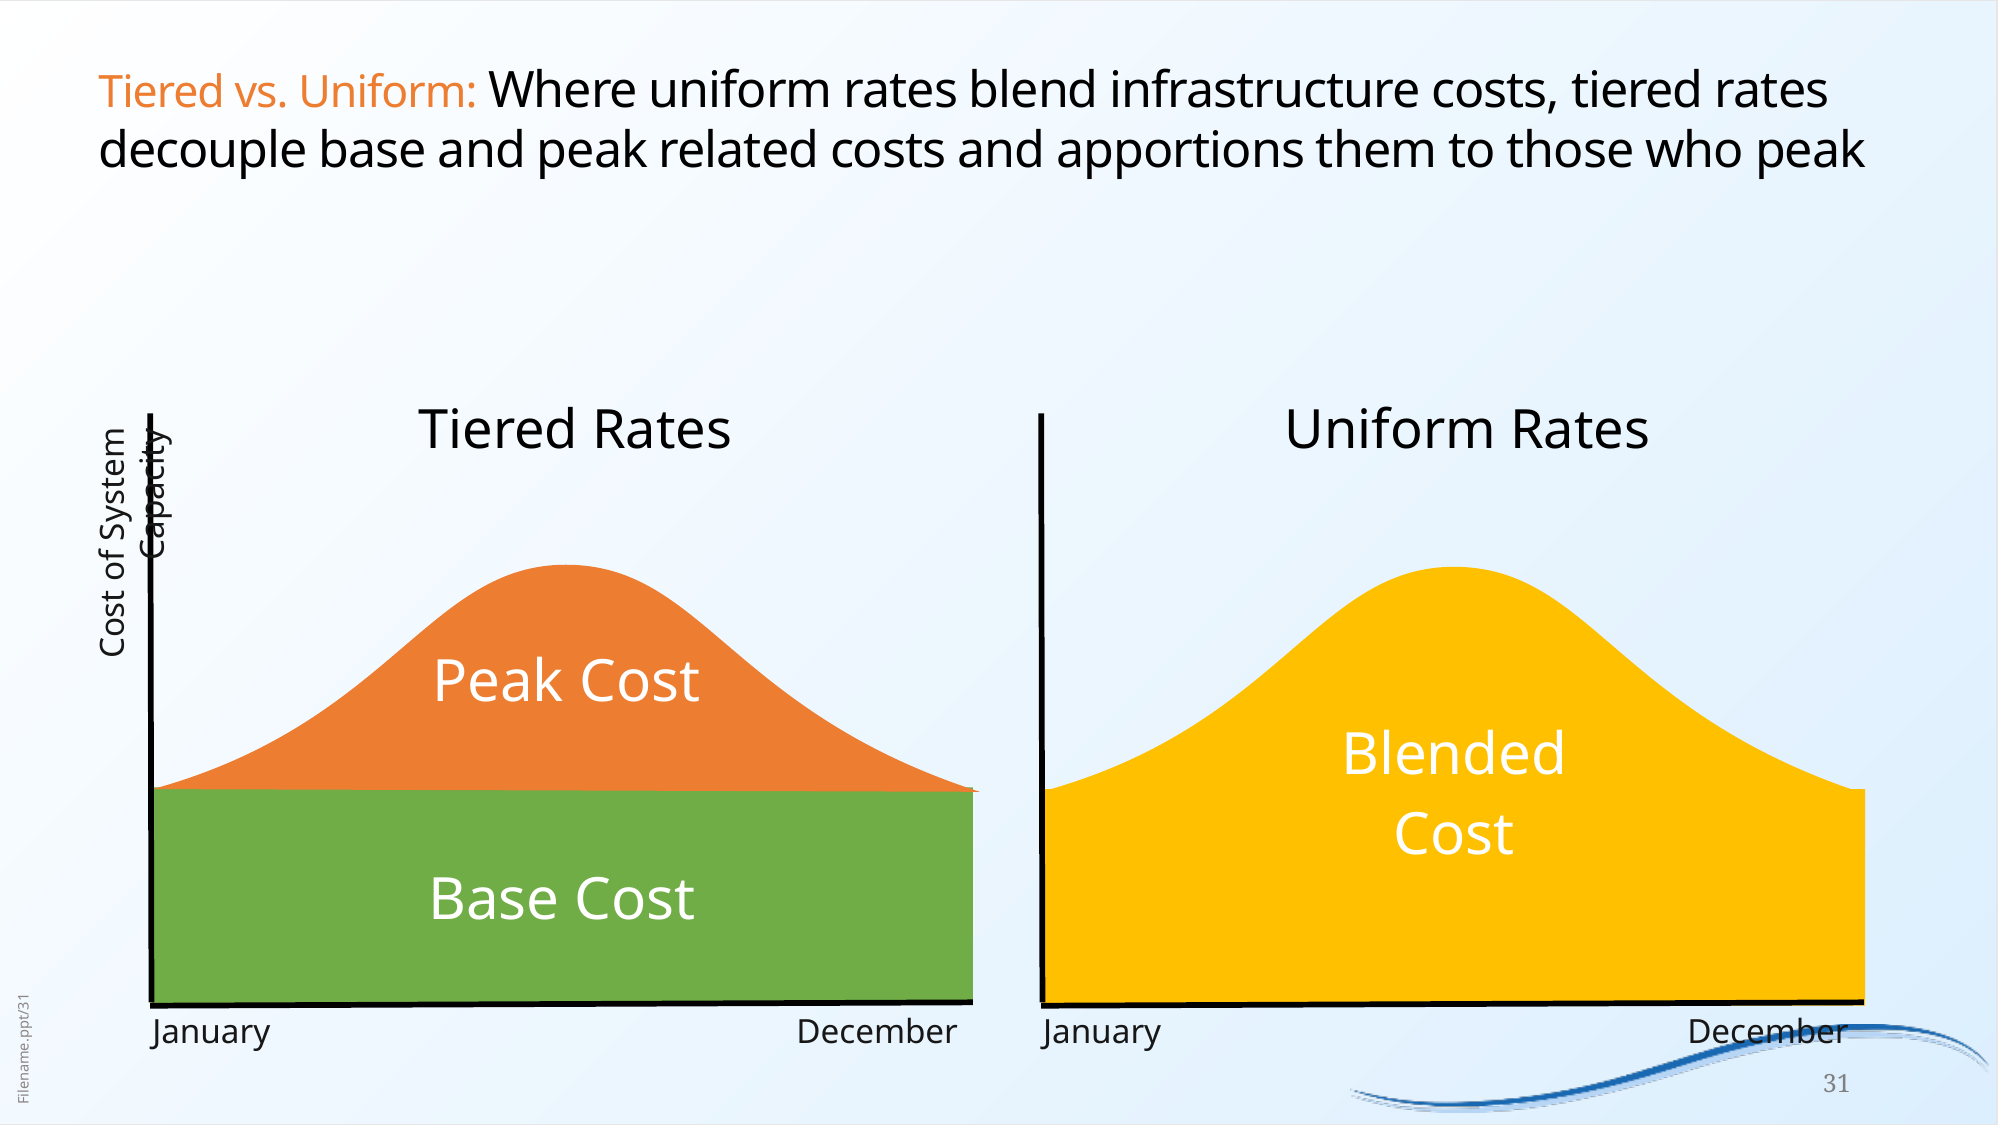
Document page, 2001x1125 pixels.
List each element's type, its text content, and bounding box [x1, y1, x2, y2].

text_box Tiered Rates [164, 391, 987, 504]
list Uniform Rates [1043, 391, 1892, 504]
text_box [1028, 413, 1864, 1058]
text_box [83, 413, 973, 1058]
picture [1350, 1024, 1989, 1113]
title Tiered vs. Uniform: Where uniform rates blend infrastructure costs, tiered rates decouple base and peak related costs and apportions them to those who peak [83, 50, 1917, 225]
